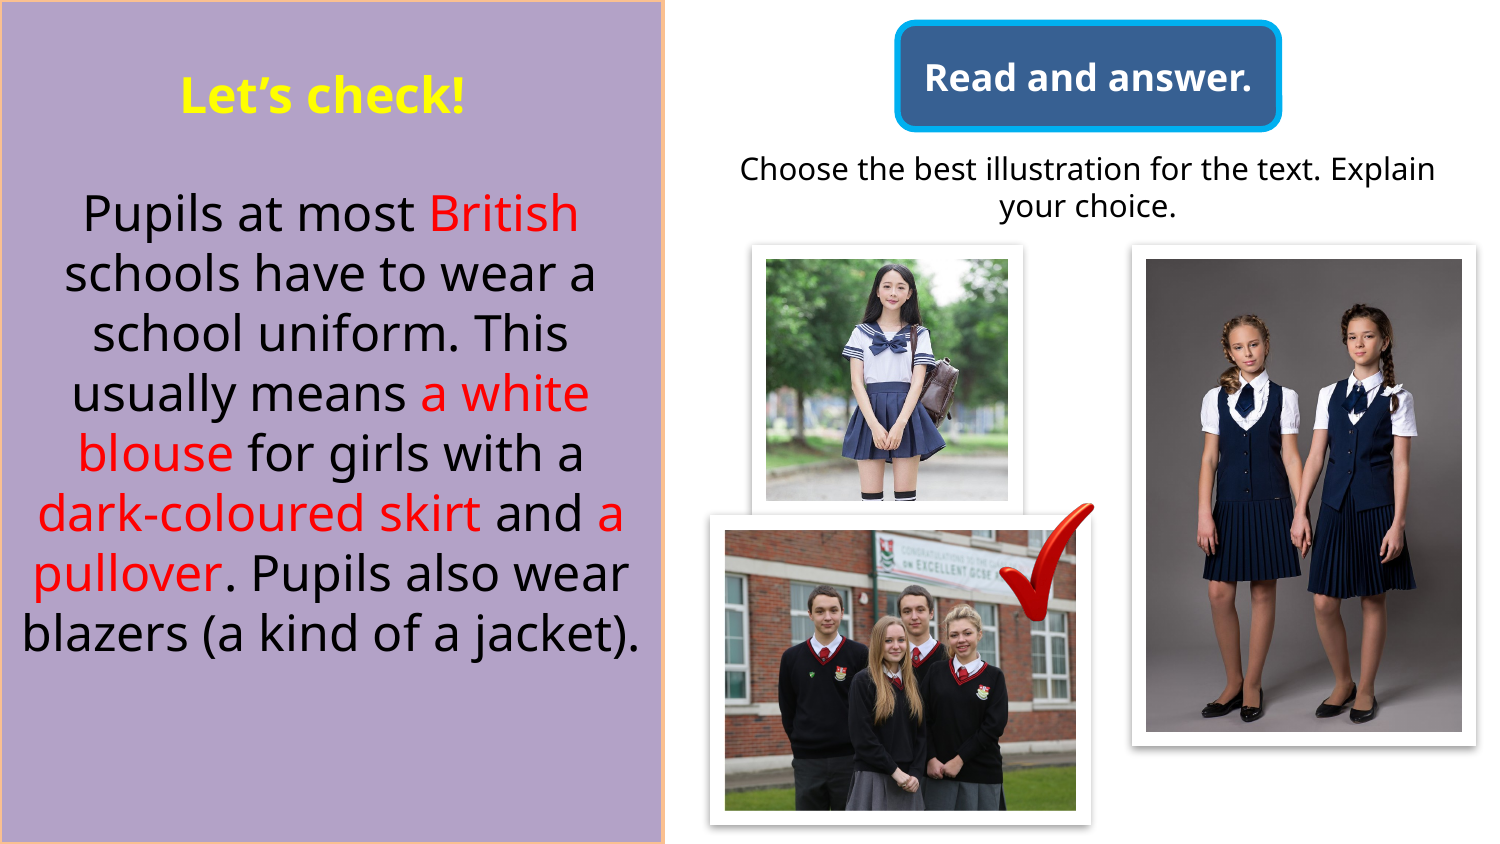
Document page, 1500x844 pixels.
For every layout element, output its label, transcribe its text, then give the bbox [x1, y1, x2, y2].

text_box Choose the best illustration for the text. Explain your choice. [694, 143, 1483, 230]
text_box Let’s check! [164, 56, 481, 131]
text_box Read and answer. [895, 20, 1282, 132]
picture [723, 258, 1112, 811]
text_box Pupils at most British schools have to wear a school uniform. This usually means a white blouse for girls with a dark-coloured skirt and a pullover. Pupils also wear blazers (a kind of a jacket). [0, 0, 665, 844]
picture [1145, 258, 1462, 733]
